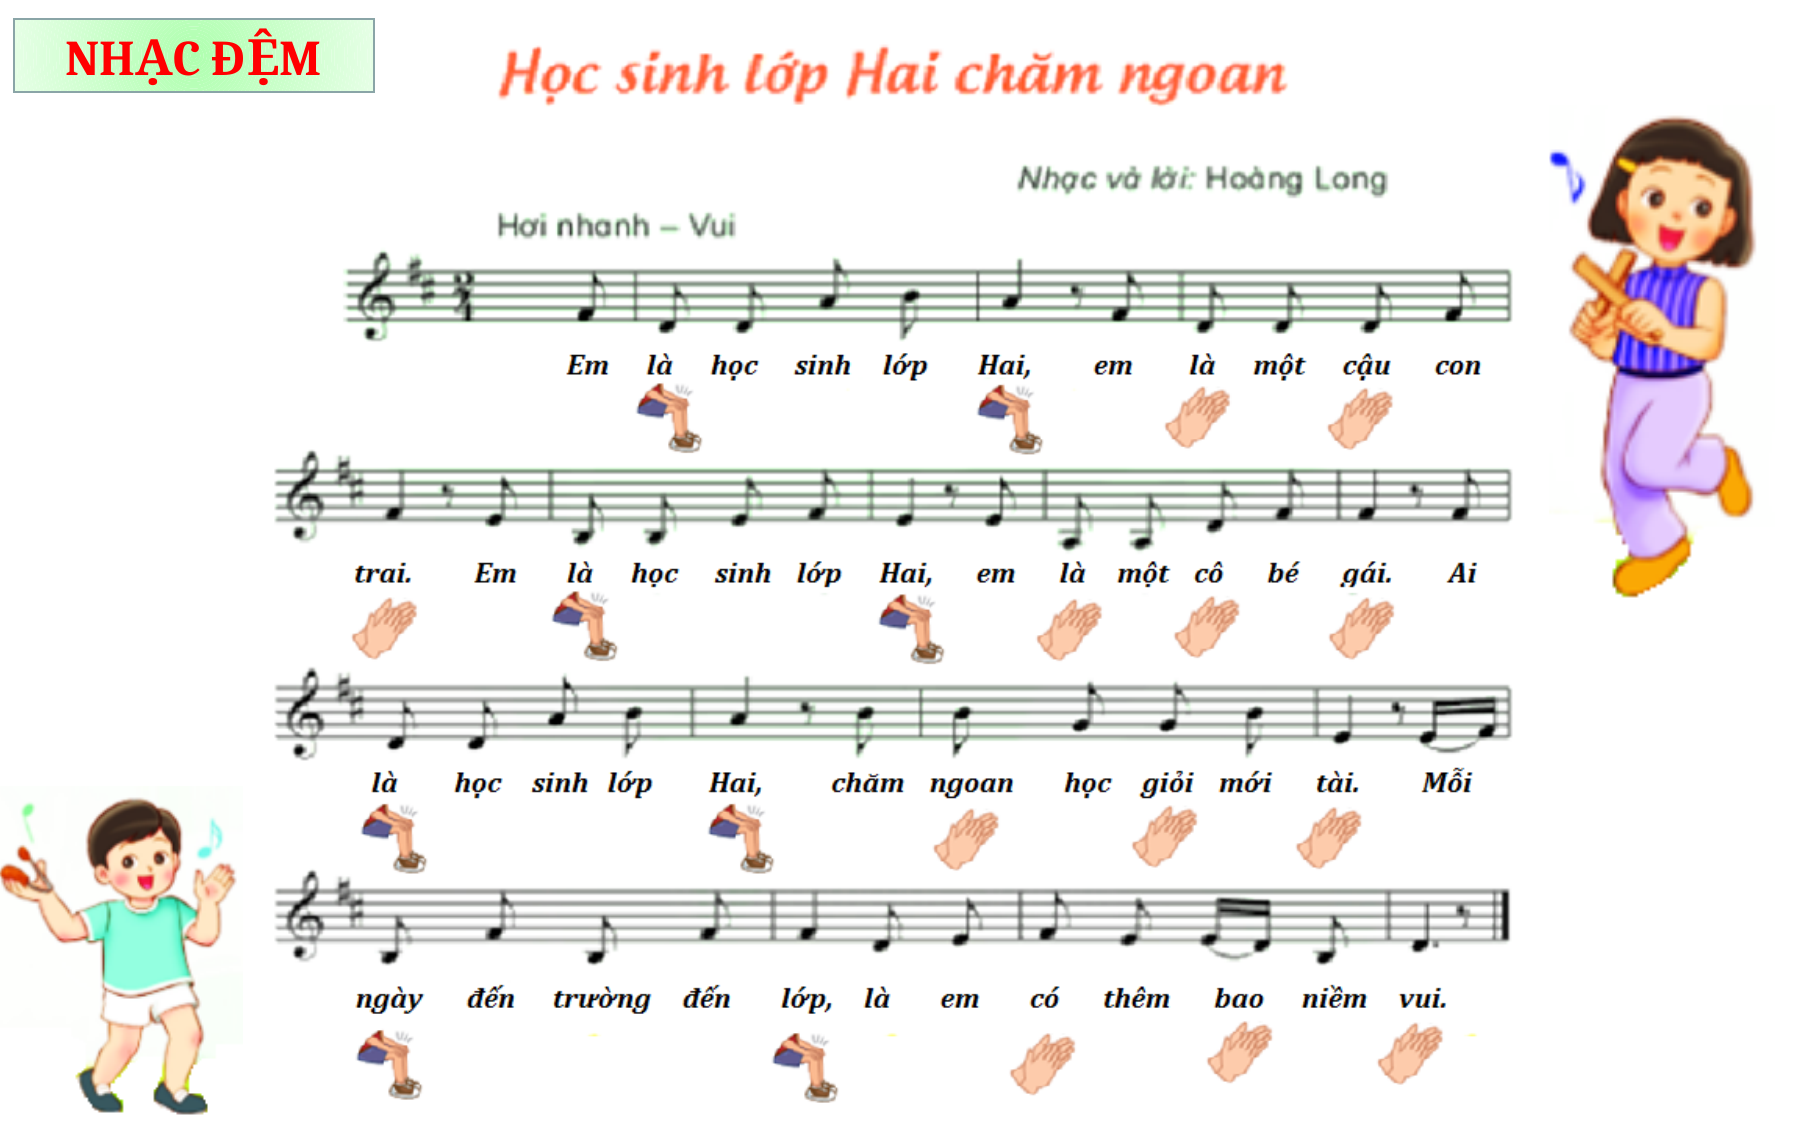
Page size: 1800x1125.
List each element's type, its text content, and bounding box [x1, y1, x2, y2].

picture [248, 40, 1538, 1124]
picture [0, 786, 243, 1121]
text_box NHẠC ĐỆM [13, 18, 375, 93]
picture [1549, 105, 1775, 610]
